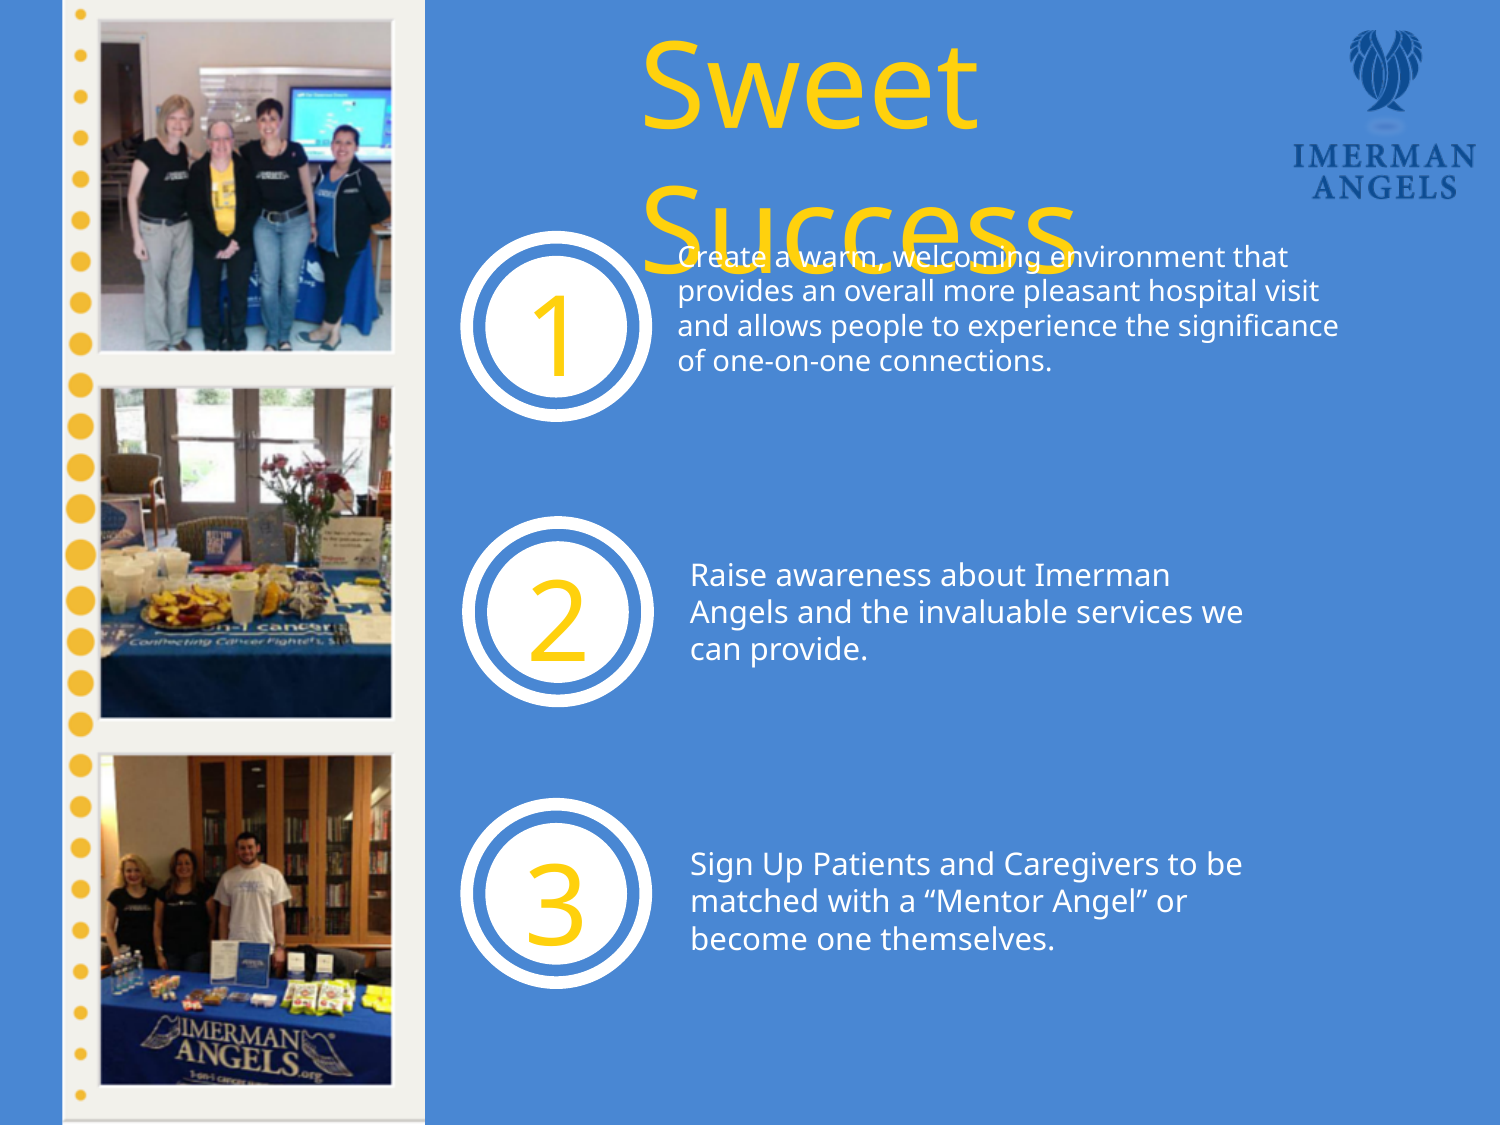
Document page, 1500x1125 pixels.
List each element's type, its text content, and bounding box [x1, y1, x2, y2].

picture [1262, 0, 1500, 228]
text_box Sweet Success [624, 0, 1260, 305]
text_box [462, 232, 651, 421]
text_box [462, 799, 651, 988]
text_box Sign Up Patients and Caregivers to be matched with a “Mentor Angel” or become one themselves. [675, 836, 1313, 964]
picture [62, 0, 426, 1125]
text_box Create a warm, welcoming environment that provides an overall more pleasant hospital visit and allows people to experience the significance of one-on-one connections. [662, 230, 1356, 385]
text_box Raise awareness about Imerman Angels and the invaluable services we can provide. [674, 547, 1275, 675]
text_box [464, 518, 652, 706]
